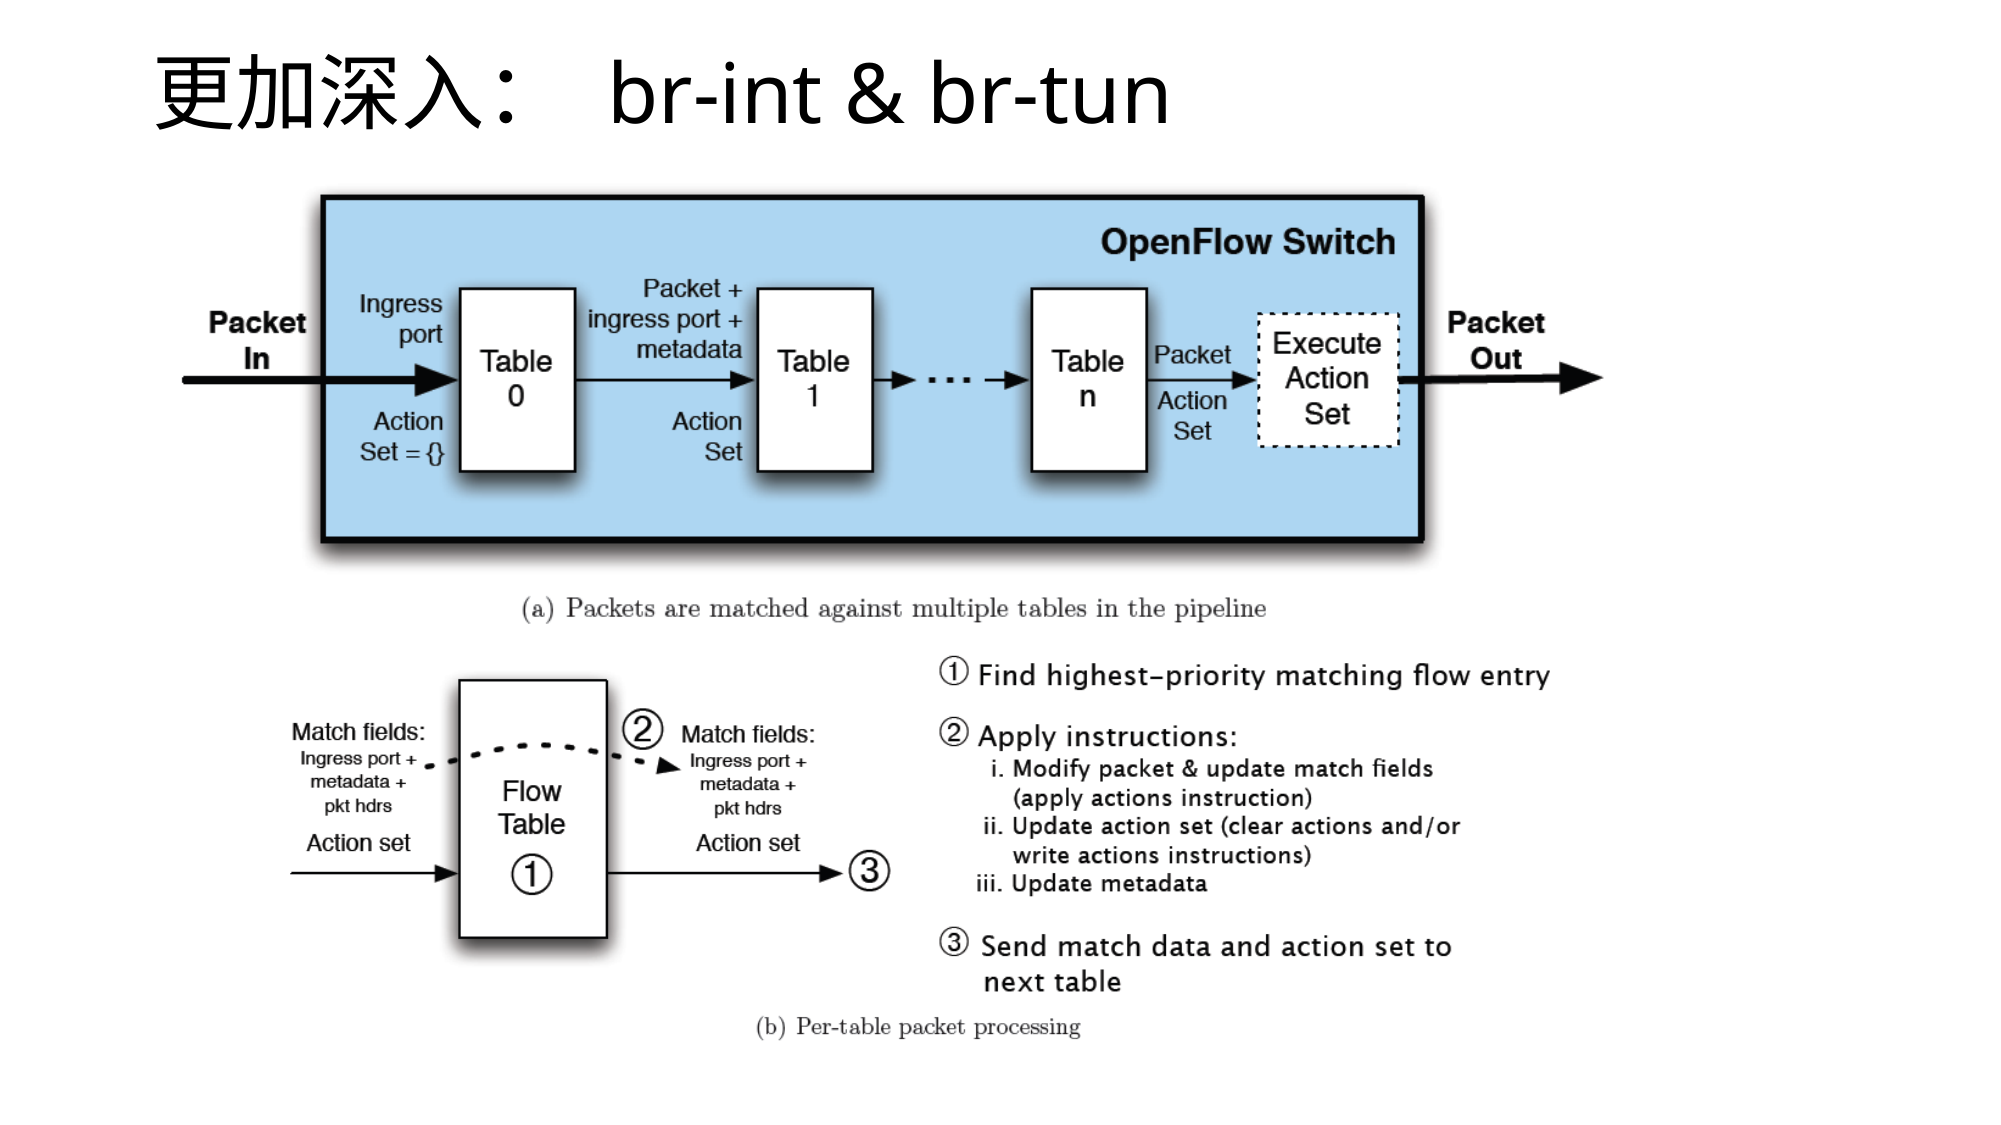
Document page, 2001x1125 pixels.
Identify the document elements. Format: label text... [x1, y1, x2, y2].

picture [167, 174, 1623, 1056]
title 更加深入： br-int & br-tun [137, 59, 1863, 133]
